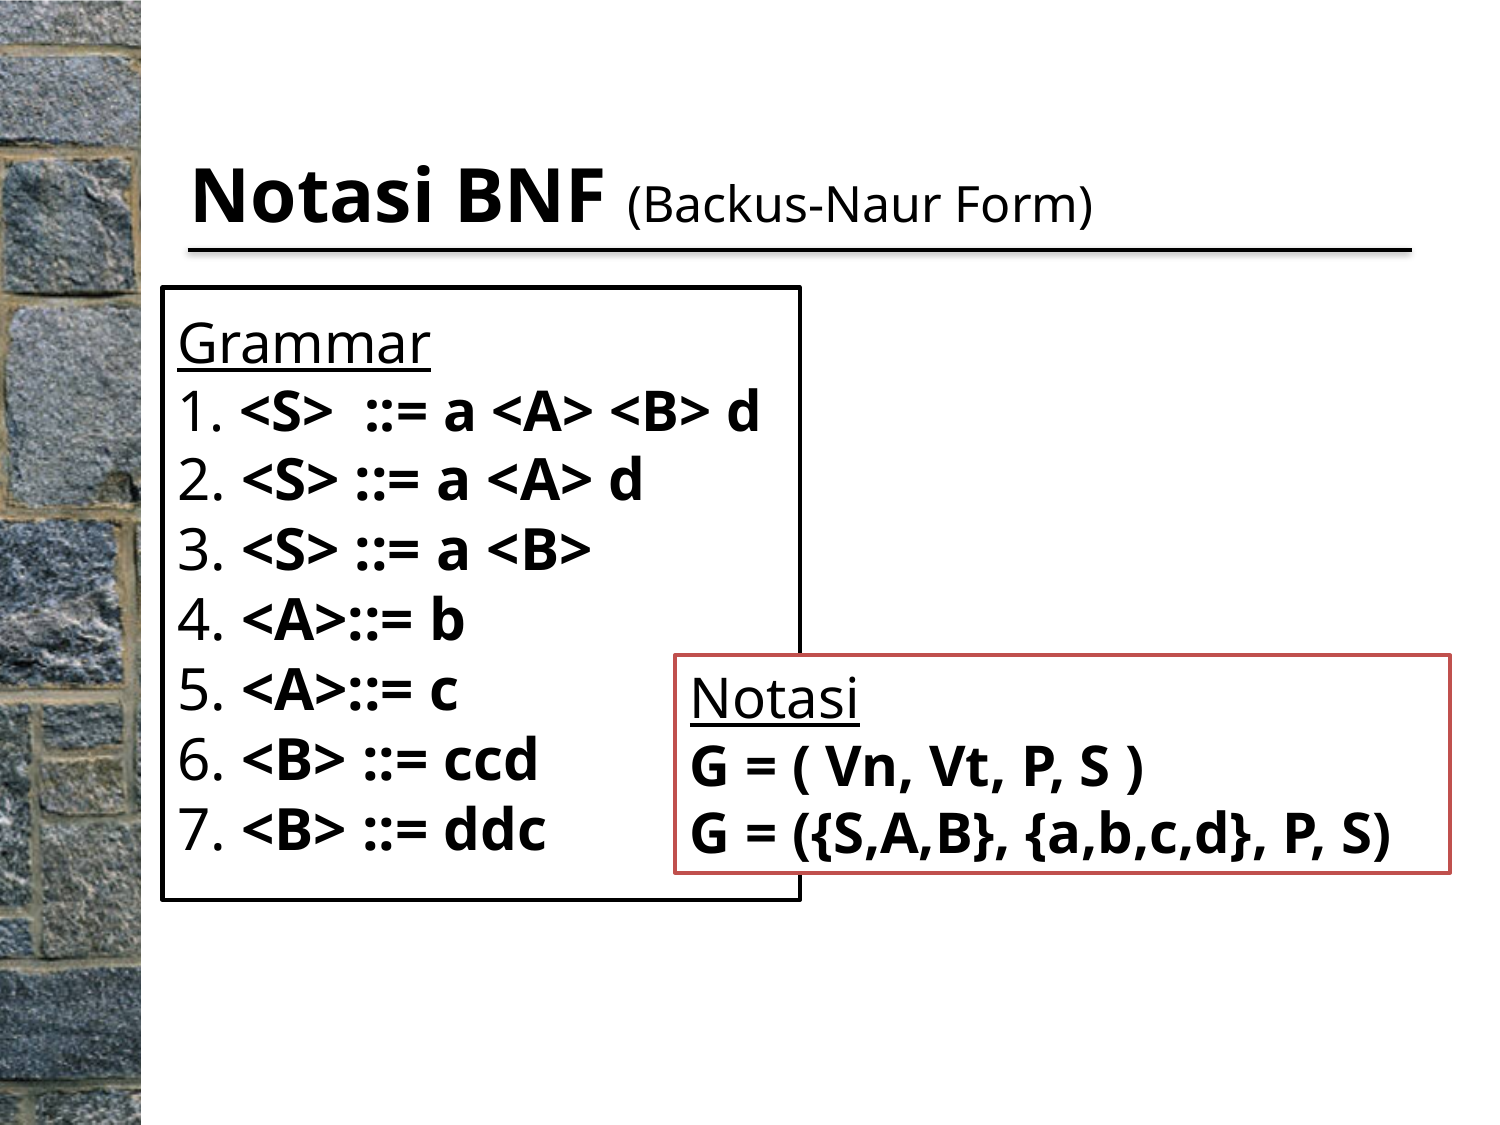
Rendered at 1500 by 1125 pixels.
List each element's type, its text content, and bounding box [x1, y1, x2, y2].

picture [0, 0, 141, 1125]
text_box Grammar 1. <S> ::= a <A> <B> d 2. <S> ::= a <A> d 3. <S> ::= a <B> 4. <A>::= b 5. <A>::= c 6. <B> ::= ccd 7. <B> ::= ddc [162, 299, 800, 870]
text_box [160, 285, 802, 902]
text_box Notasi BNF (Backus-Naur Form) [174, 49, 1455, 245]
text_box Notasi G = ( Vn, Vt, P, S ) G = ({S,A,B}, {a,b,c,d}, P, S) [673, 653, 1452, 875]
